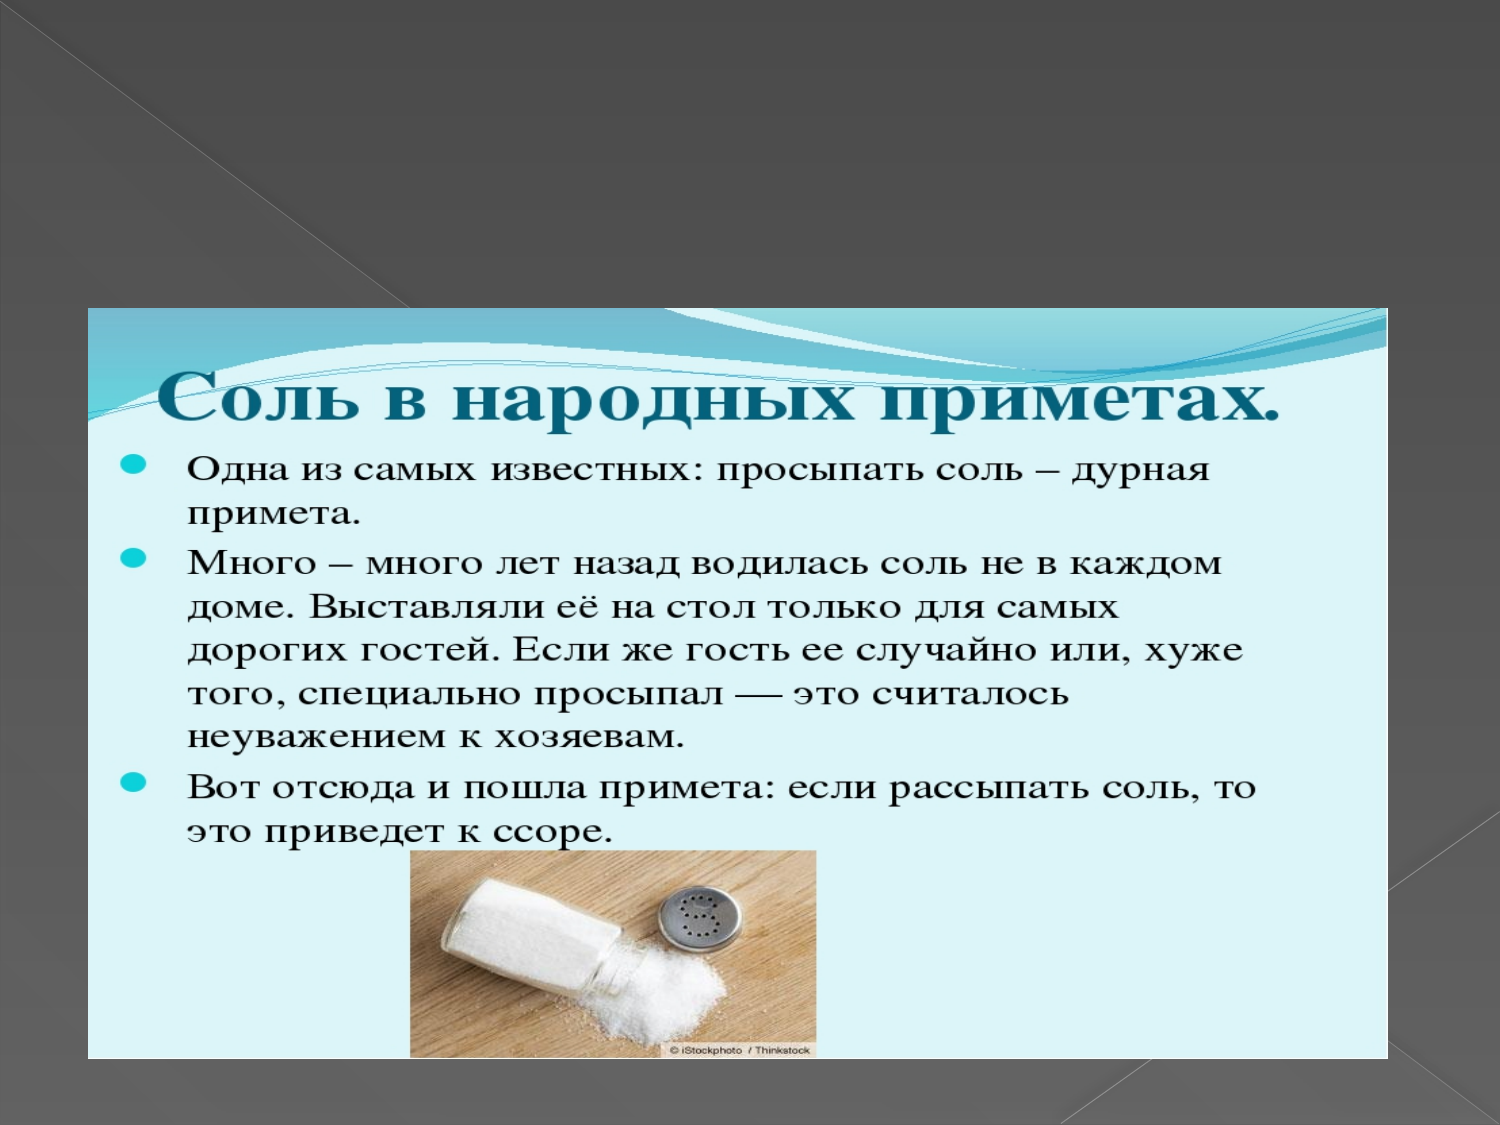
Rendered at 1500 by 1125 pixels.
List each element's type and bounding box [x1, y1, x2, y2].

list [88, 308, 1389, 1060]
